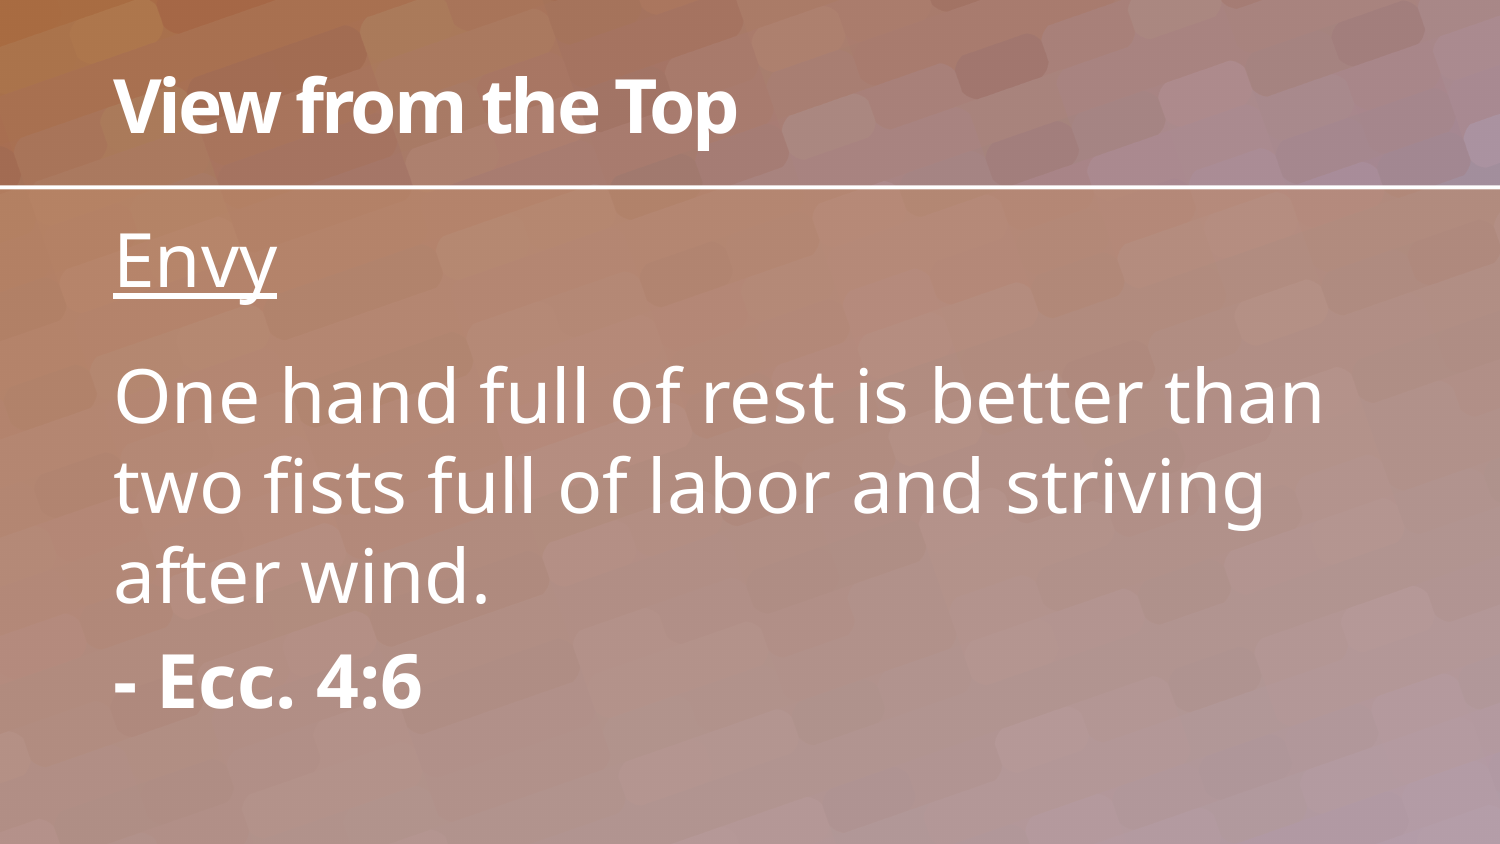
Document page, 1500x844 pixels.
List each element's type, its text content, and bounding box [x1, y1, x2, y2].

title View from the Top [98, 33, 1397, 175]
list Envy One hand full of rest is better than two fists full of labor and striving after wind. - Ecc. 4:6 [98, 205, 1397, 803]
picture [0, 0, 1500, 844]
